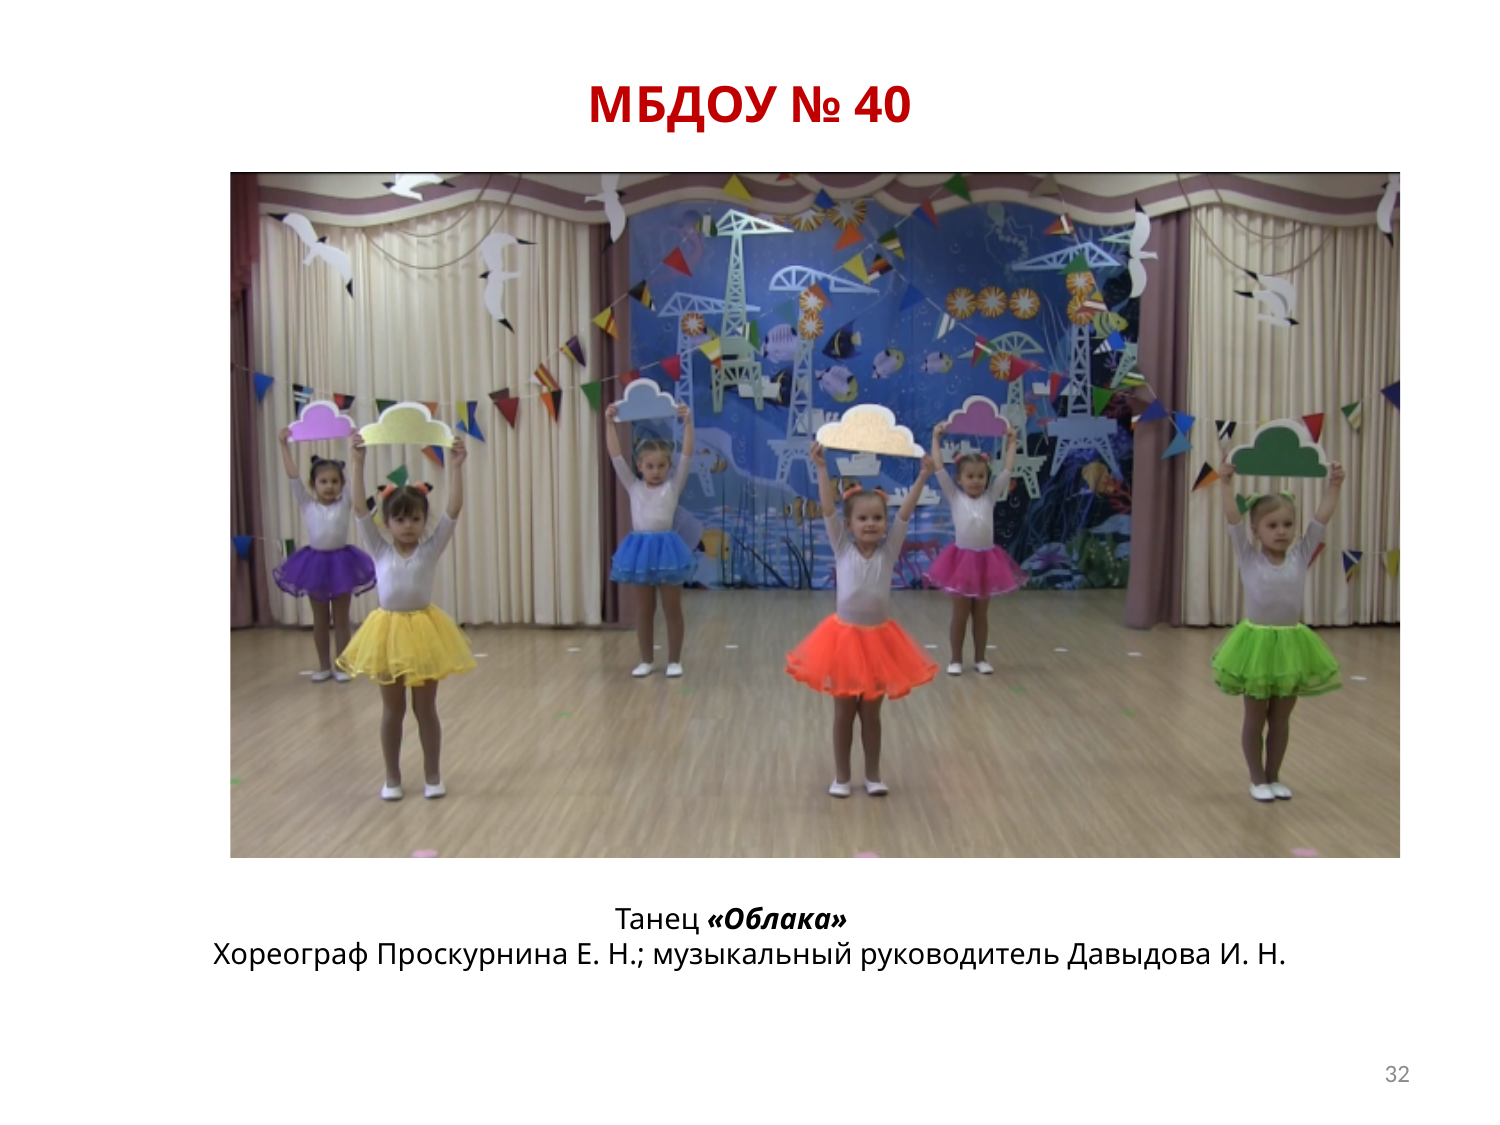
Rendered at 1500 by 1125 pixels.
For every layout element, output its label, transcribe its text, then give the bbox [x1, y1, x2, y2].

slide_number 32 [1074, 1042, 1425, 1103]
text_box Танец «Облака» Хореограф Проскурнина Е. Н.; музыкальный руководитель Давыдова И. Н. [0, 893, 1471, 978]
title МБДОУ № 40 [74, 44, 1426, 162]
picture [229, 172, 1401, 858]
